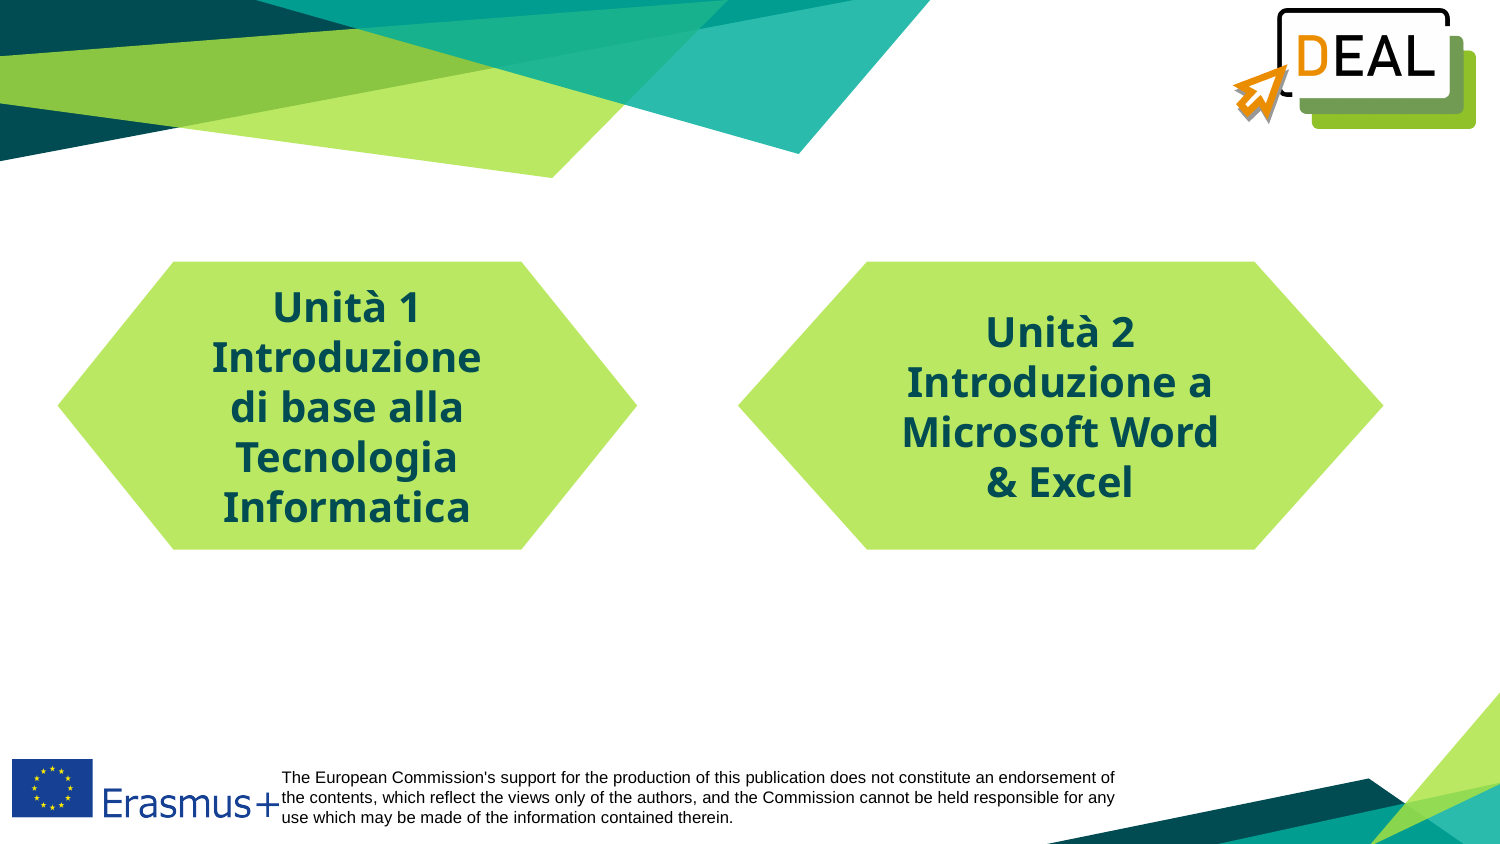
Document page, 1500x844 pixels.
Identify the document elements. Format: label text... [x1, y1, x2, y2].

picture [1232, 8, 1476, 129]
text_box Unità 2 Introduzione a Microsoft Word & Excel [737, 261, 1384, 550]
text_box Unità 1 Introduzione di base alla Tecnologia Informatica [57, 261, 638, 550]
picture [12, 759, 279, 818]
text_box [4, 13, 1214, 194]
